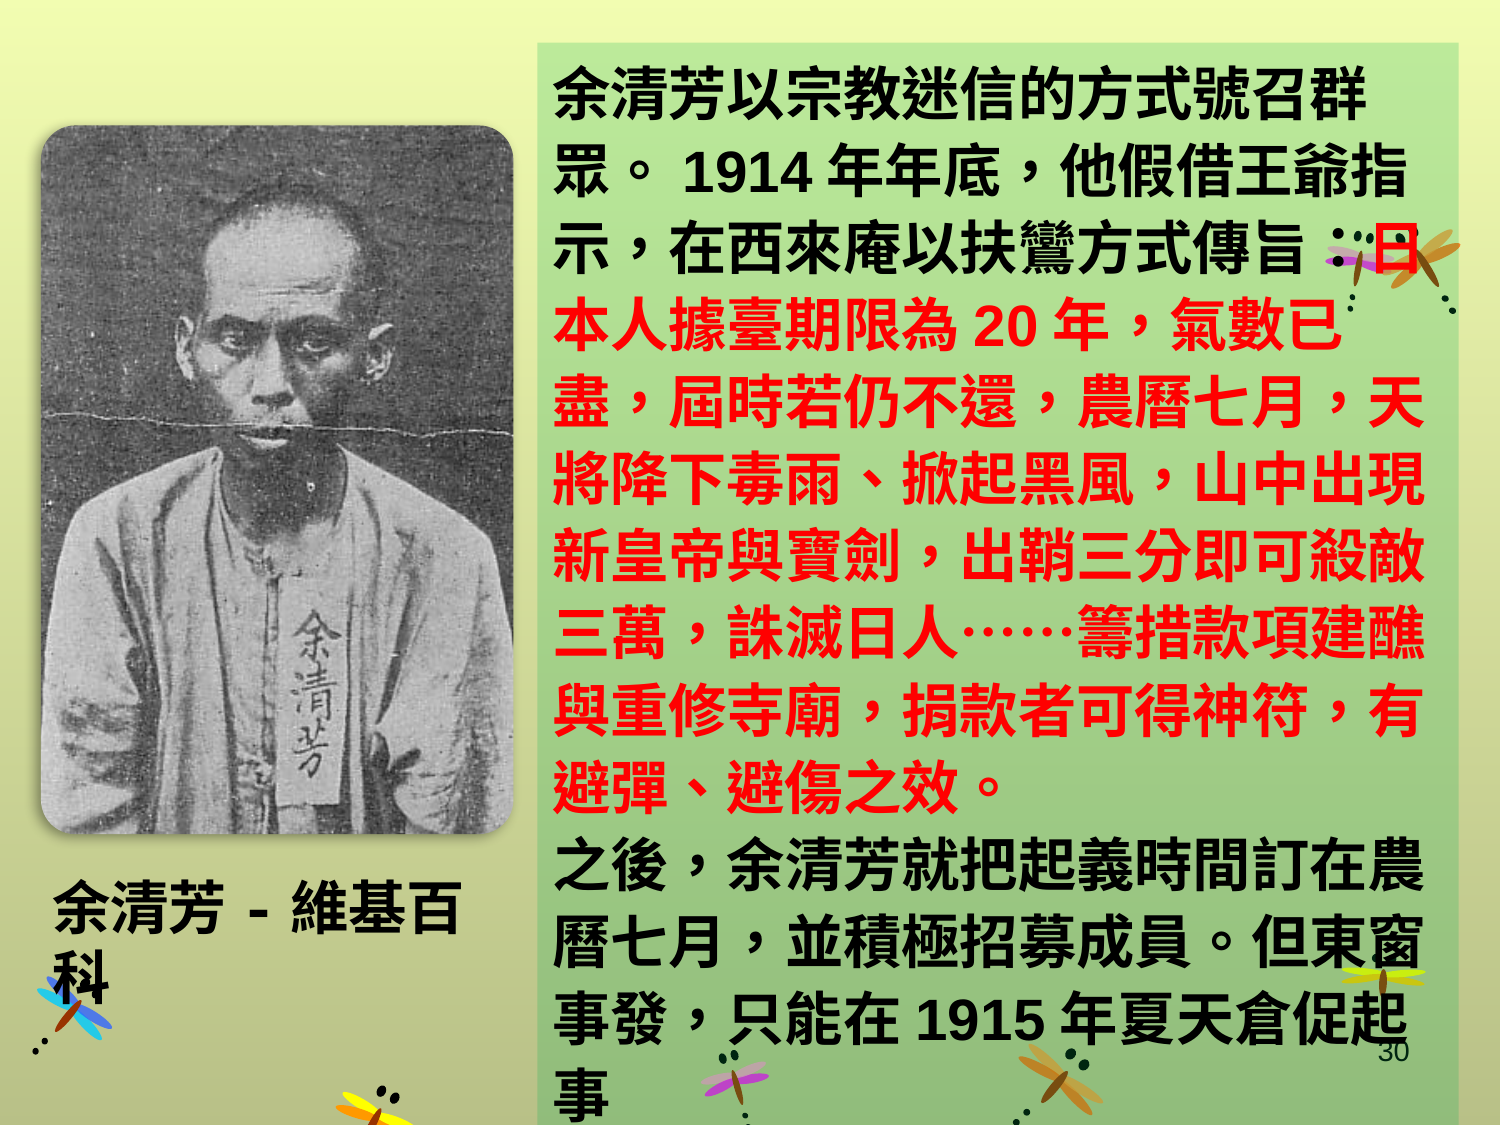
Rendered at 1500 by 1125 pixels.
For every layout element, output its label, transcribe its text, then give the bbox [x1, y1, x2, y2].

text_box 余清芳以宗教迷信的方式號召群眾。1914年年底，他假借王爺指示，在西來庵以扶鸞方式傳旨：日本人據臺期限為20年，氣數已盡，屆時若仍不還，農曆七月，天將降下毒雨、掀起黑風，山中出現新皇帝與寶劍，出鞘三分即可殺敵三萬，誅滅日人……籌措款項建醮與重修寺廟，捐款者可得神符，有避彈、避傷之效。 之後，余清芳就把起義時間訂在農曆七月，並積極招募成員。但東窗事發，只能在1915年夏天倉促起事 [537, 42, 1459, 1125]
text_box 余清芳-維基百科 [37, 863, 511, 1019]
picture [40, 125, 514, 835]
